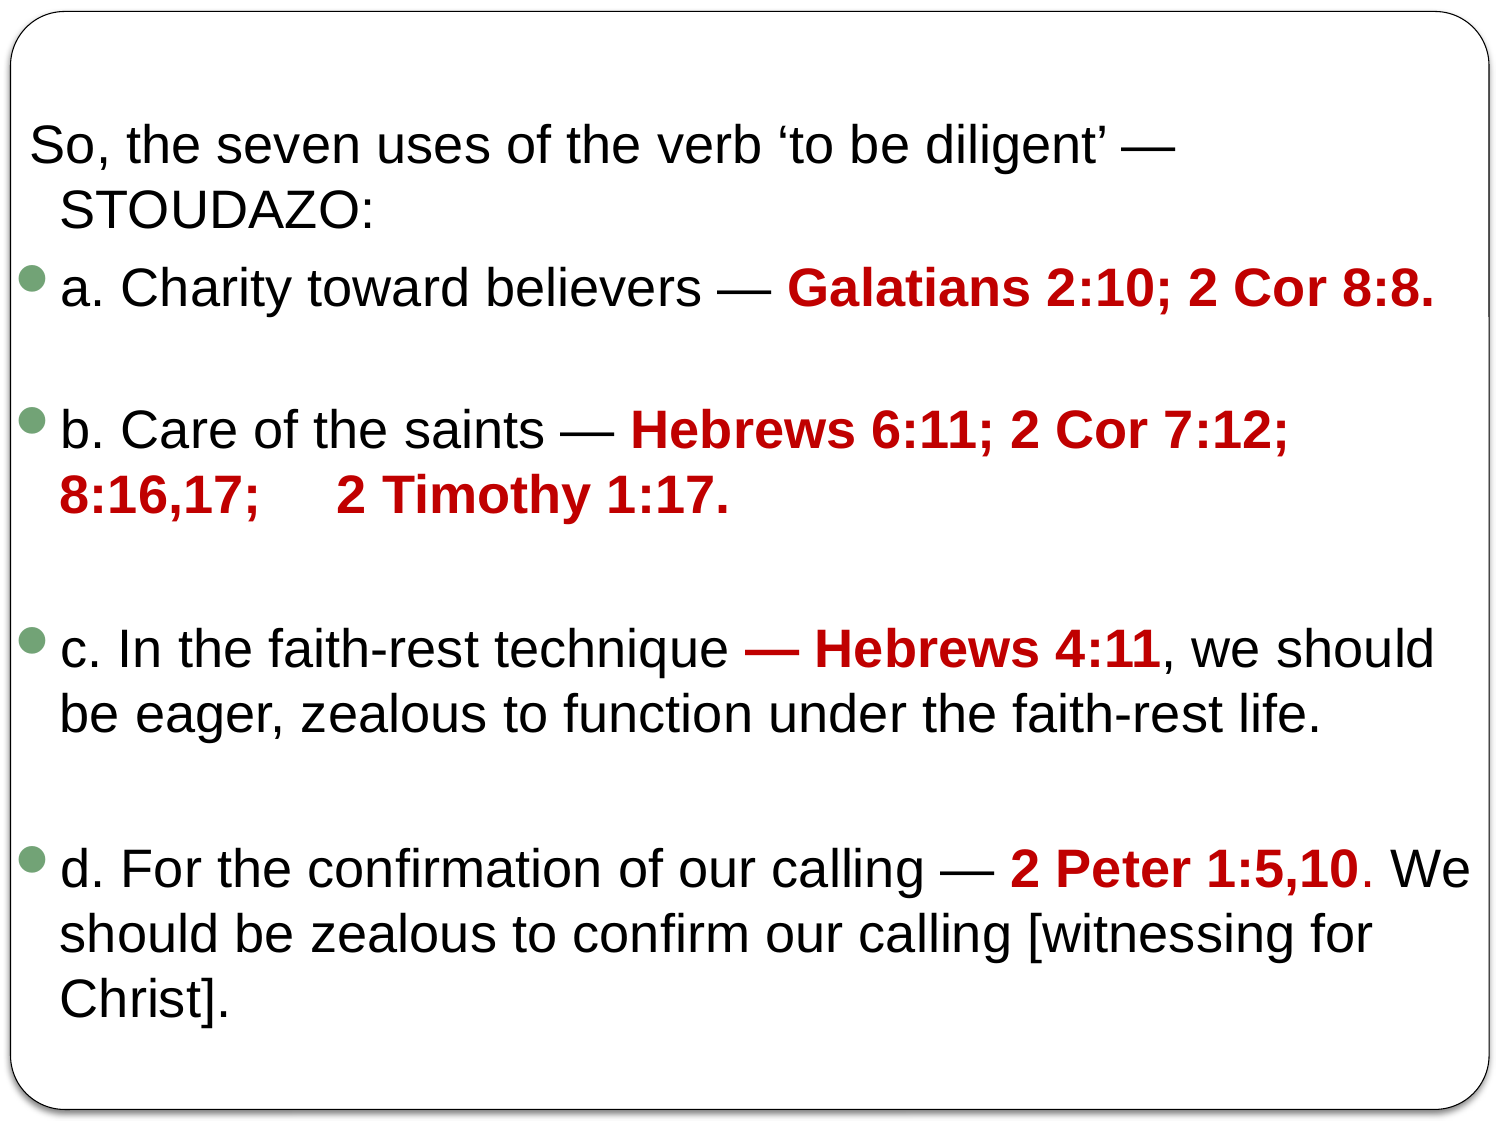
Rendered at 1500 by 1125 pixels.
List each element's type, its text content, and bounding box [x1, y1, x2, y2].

list So, the seven uses of the verb ‘to be diligent’ — STOUDAZO: a. Charity toward believers — Galatians 2:10; 2 Cor 8:8. b. Care of the saints — Hebrews 6:11; 2 Cor 7:12; 8:16,17; 2 Timothy 1:17. c. In the faith-rest technique — Hebrews 4:11, we should be eager, zealous to function under the faith-rest life. d. For the confirmation of our calling — 2 Peter 1:5,10. We should be zealous to confirm our calling [witnessing for Christ]. [0, 24, 1500, 1125]
